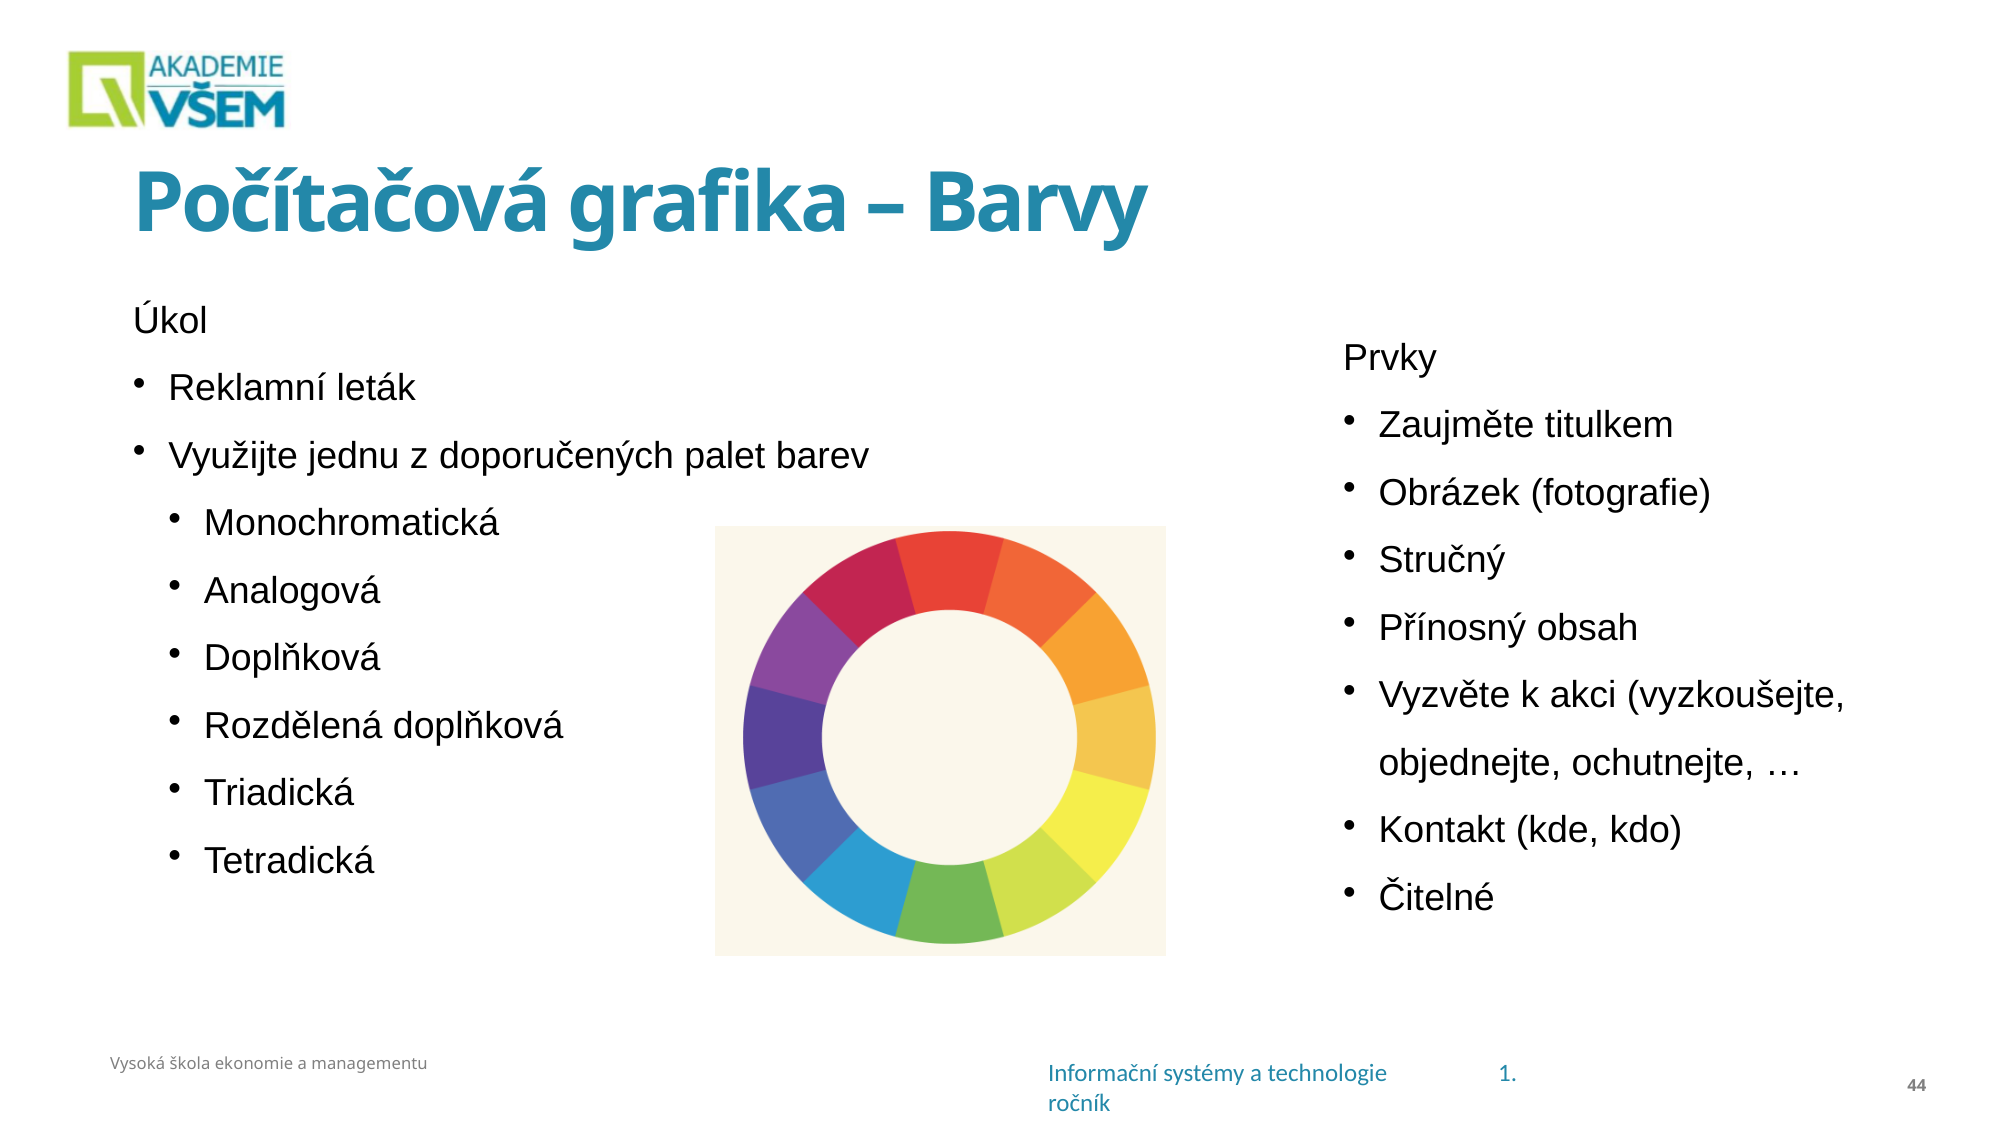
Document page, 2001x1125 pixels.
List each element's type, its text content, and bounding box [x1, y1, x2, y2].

picture [715, 526, 1166, 956]
text_box Vysoká škola ekonomie a managementu [95, 1045, 443, 1080]
text_box Prvky Zaujměte titulkem Obrázek (fotografie) Stručný Přínosný obsah Vyzvěte k akci (vyzkoušejte, objednejte, ochutnejte, … Kontakt (kde, kdo) Čitelné [1328, 302, 1903, 970]
title Počítačová grafika – Barvy [132, 171, 1977, 225]
picture [58, 38, 298, 136]
slide_number <číslo> [1816, 1062, 1942, 1109]
text_box Úkol Reklamní leták Využijte jednu z doporučených palet barev Monochromatická Analogová Doplňková Rozdělená doplňková Triadická Tetradická [118, 265, 892, 1033]
